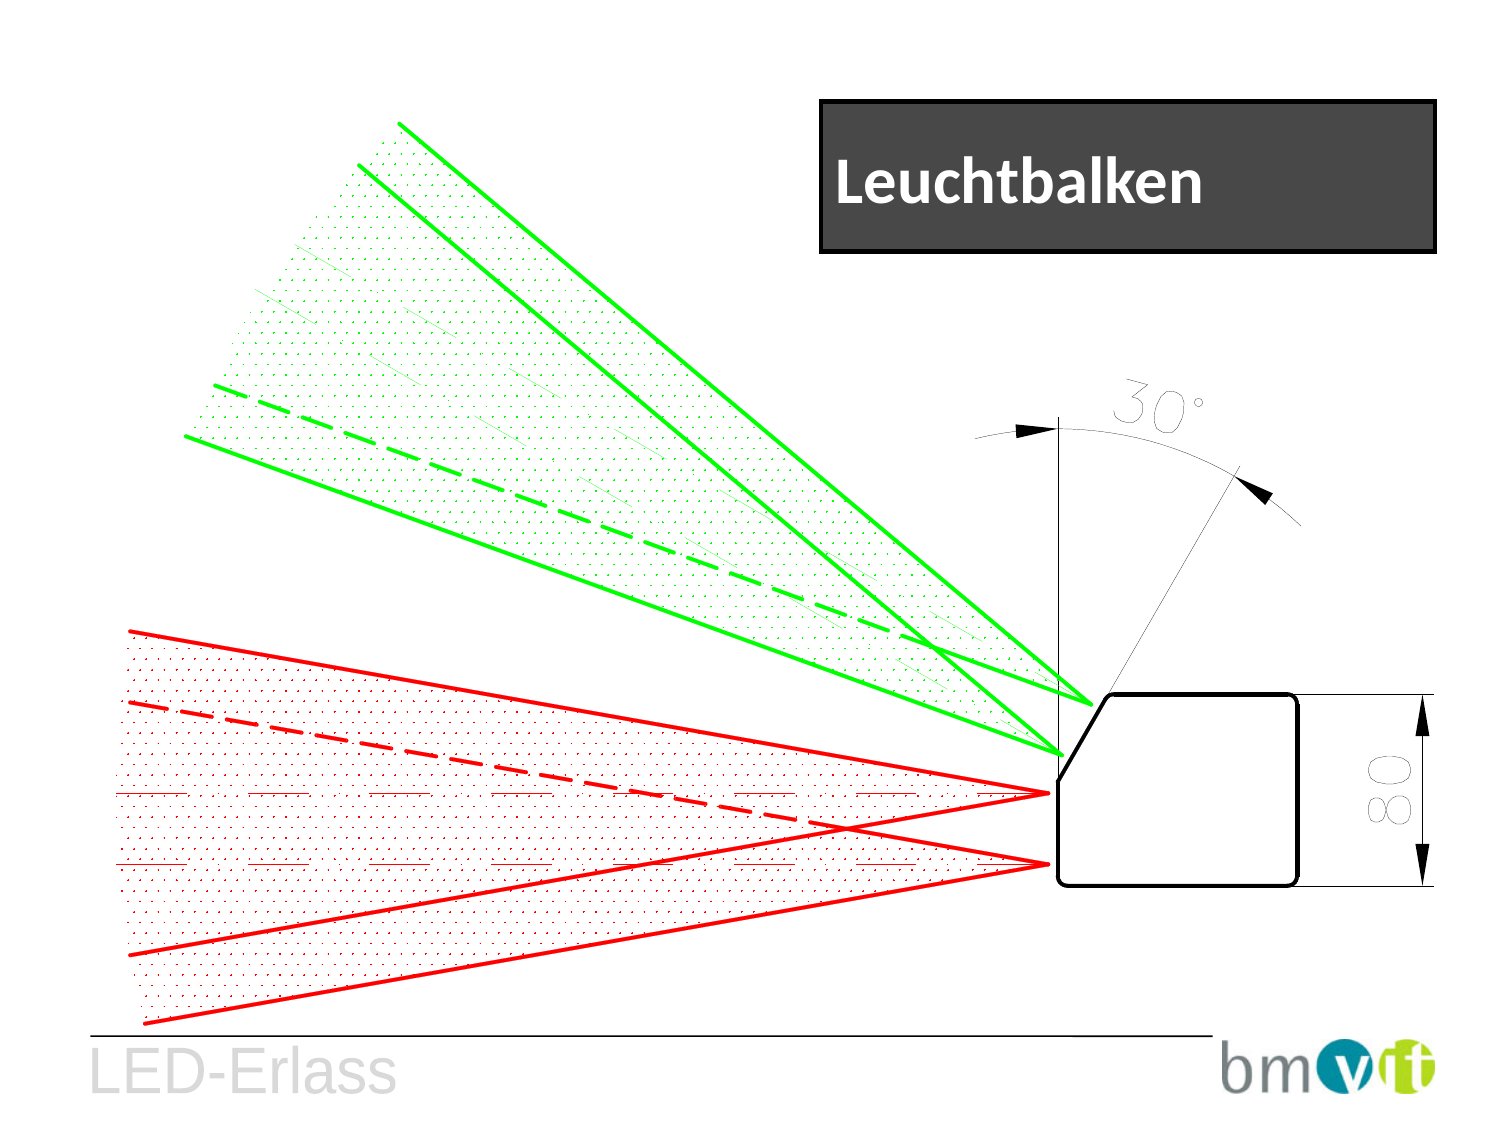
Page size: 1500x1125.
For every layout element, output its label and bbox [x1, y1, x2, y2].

picture [29, 101, 1500, 1094]
